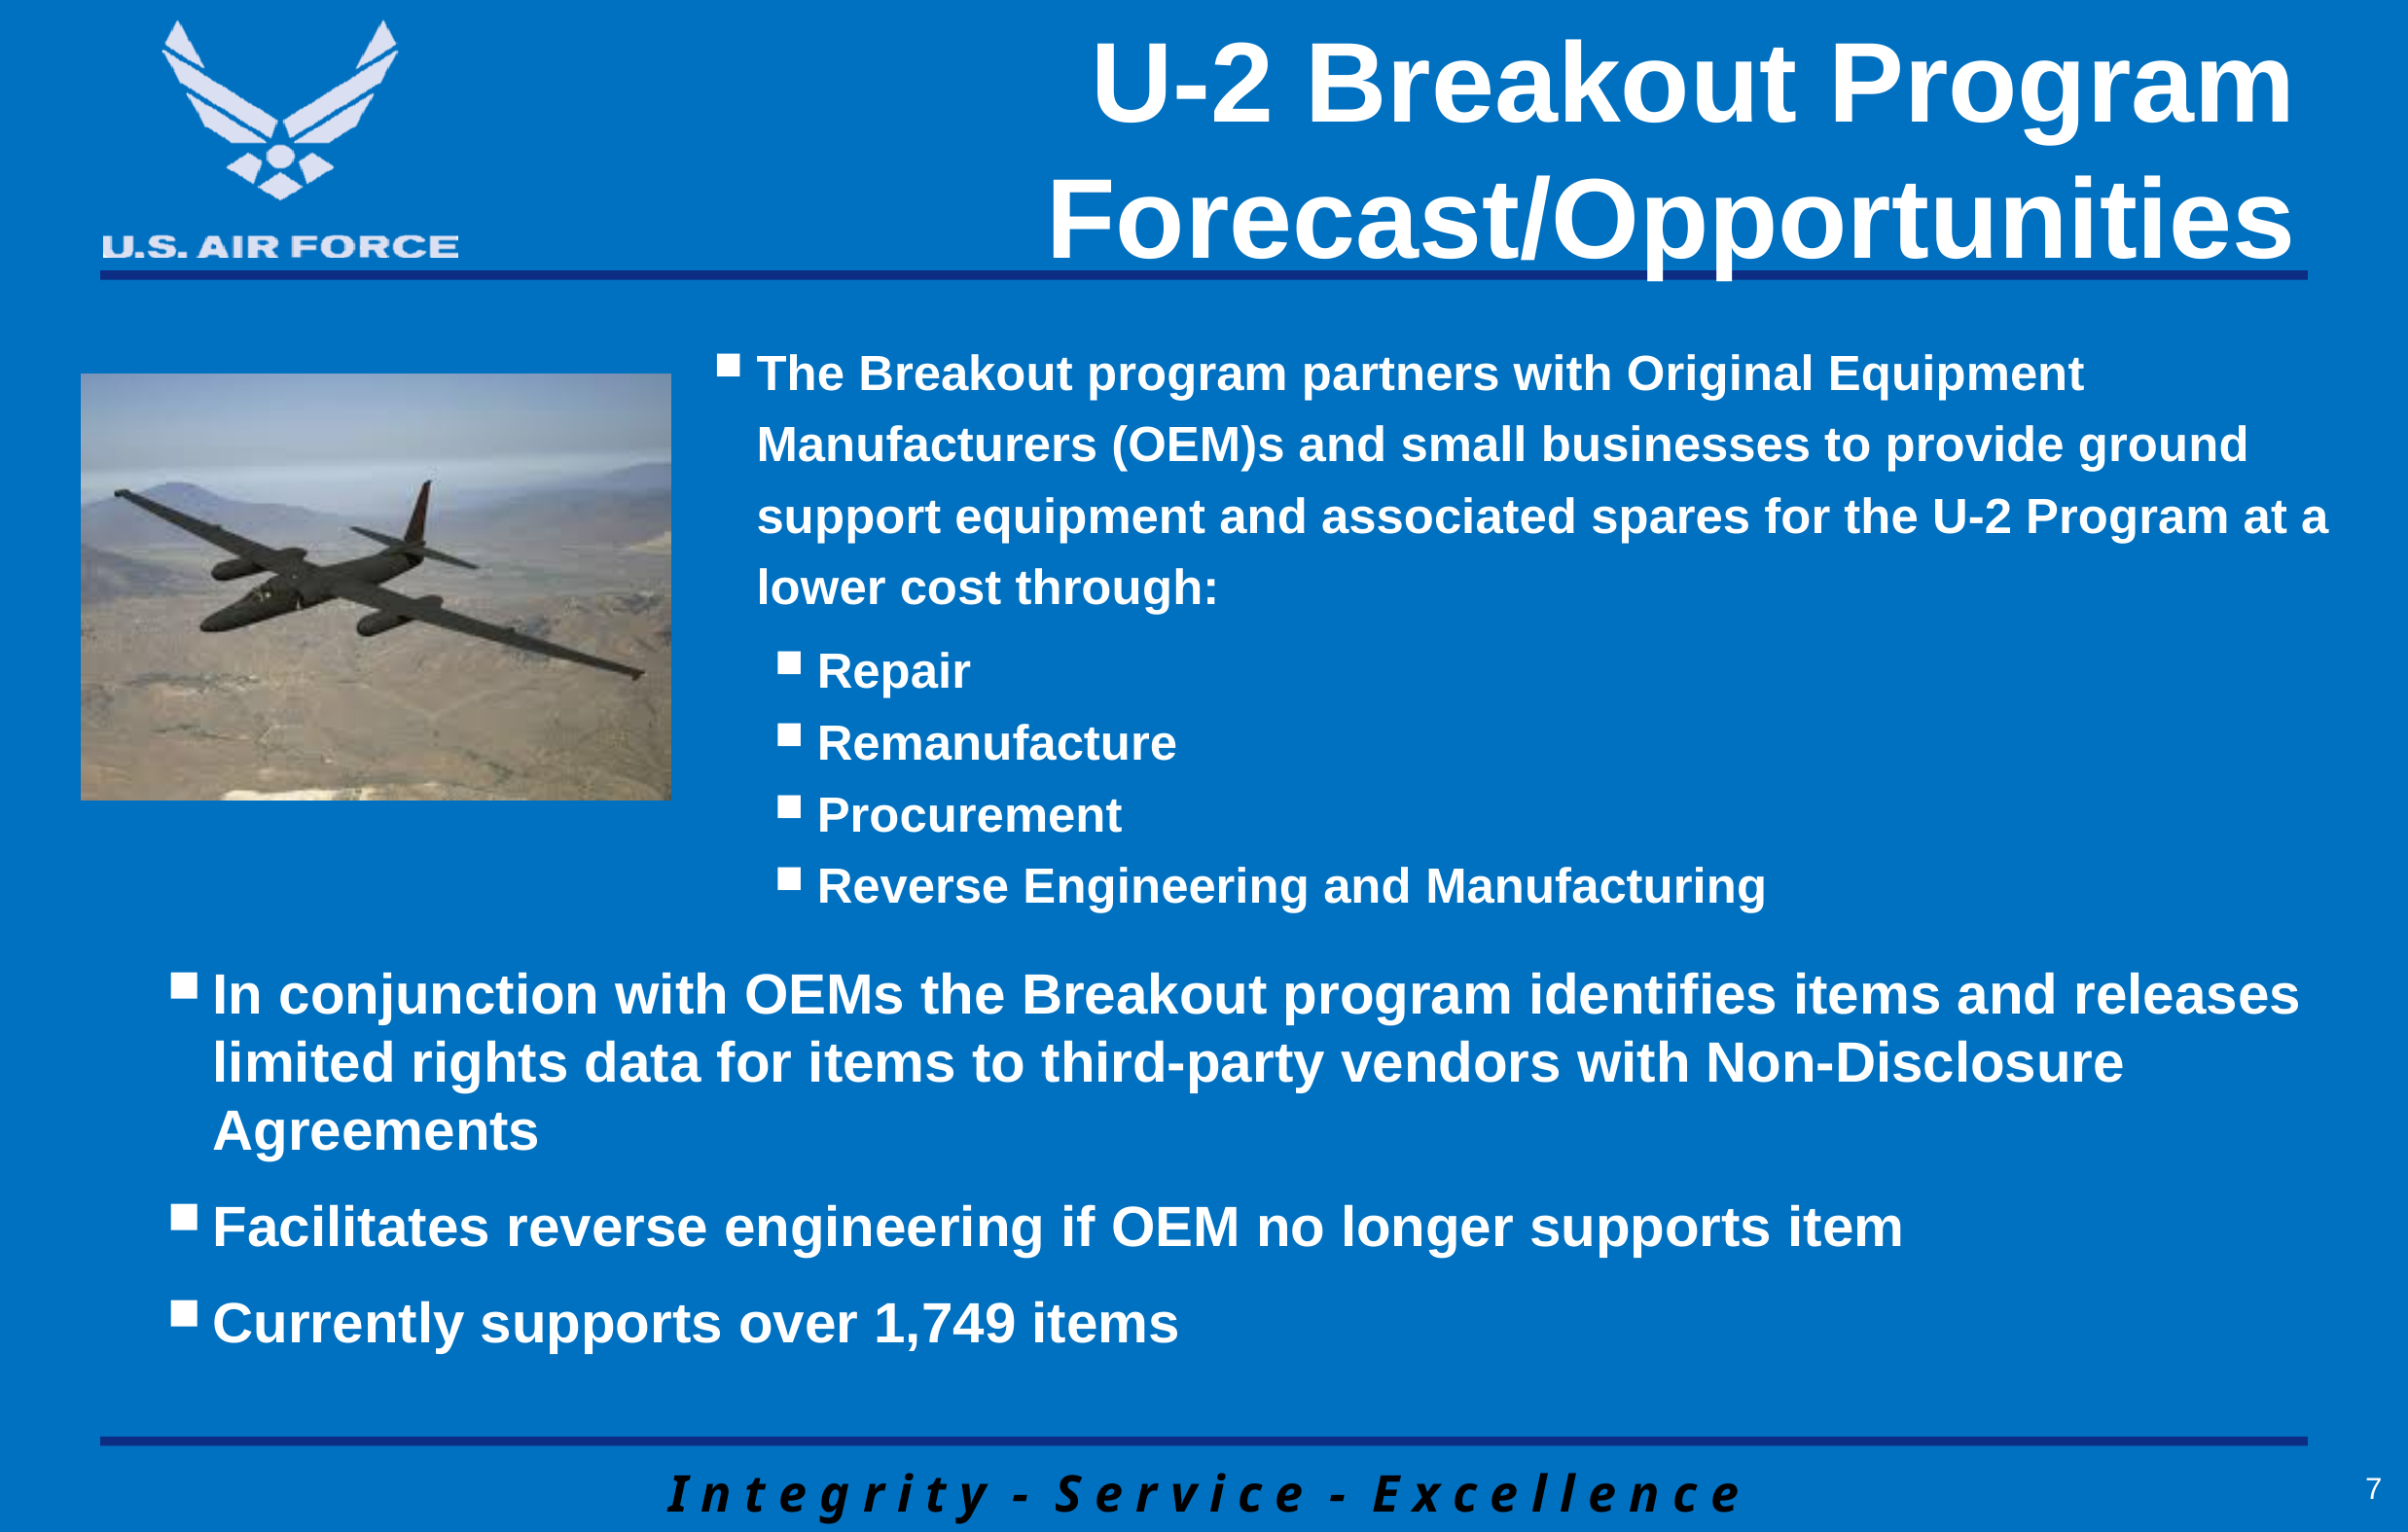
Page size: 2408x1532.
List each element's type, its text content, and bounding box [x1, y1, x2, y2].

slide_number 7 [2103, 1457, 2405, 1526]
text_box In conjunction with OEMs the Breakout program identifies items and releases limited rights data for items to third-party vendors with Non-Disclosure Agreements Facilitates reverse engineering if OEM no longer supports item Currently supports over 1,749 items [144, 945, 2353, 1423]
title U-2 Breakout Program Forecast/Opportunities [438, 17, 2319, 272]
picture [80, 374, 671, 801]
text_box The Breakout program partners with Original Equipment Manufacturers (OEM)s and small businesses to provide ground support equipment and associated spares for the U-2 Program at a lower cost through: Repair Remanufacture Procurement Reverse Engineering and Manufacturing [691, 317, 2357, 931]
